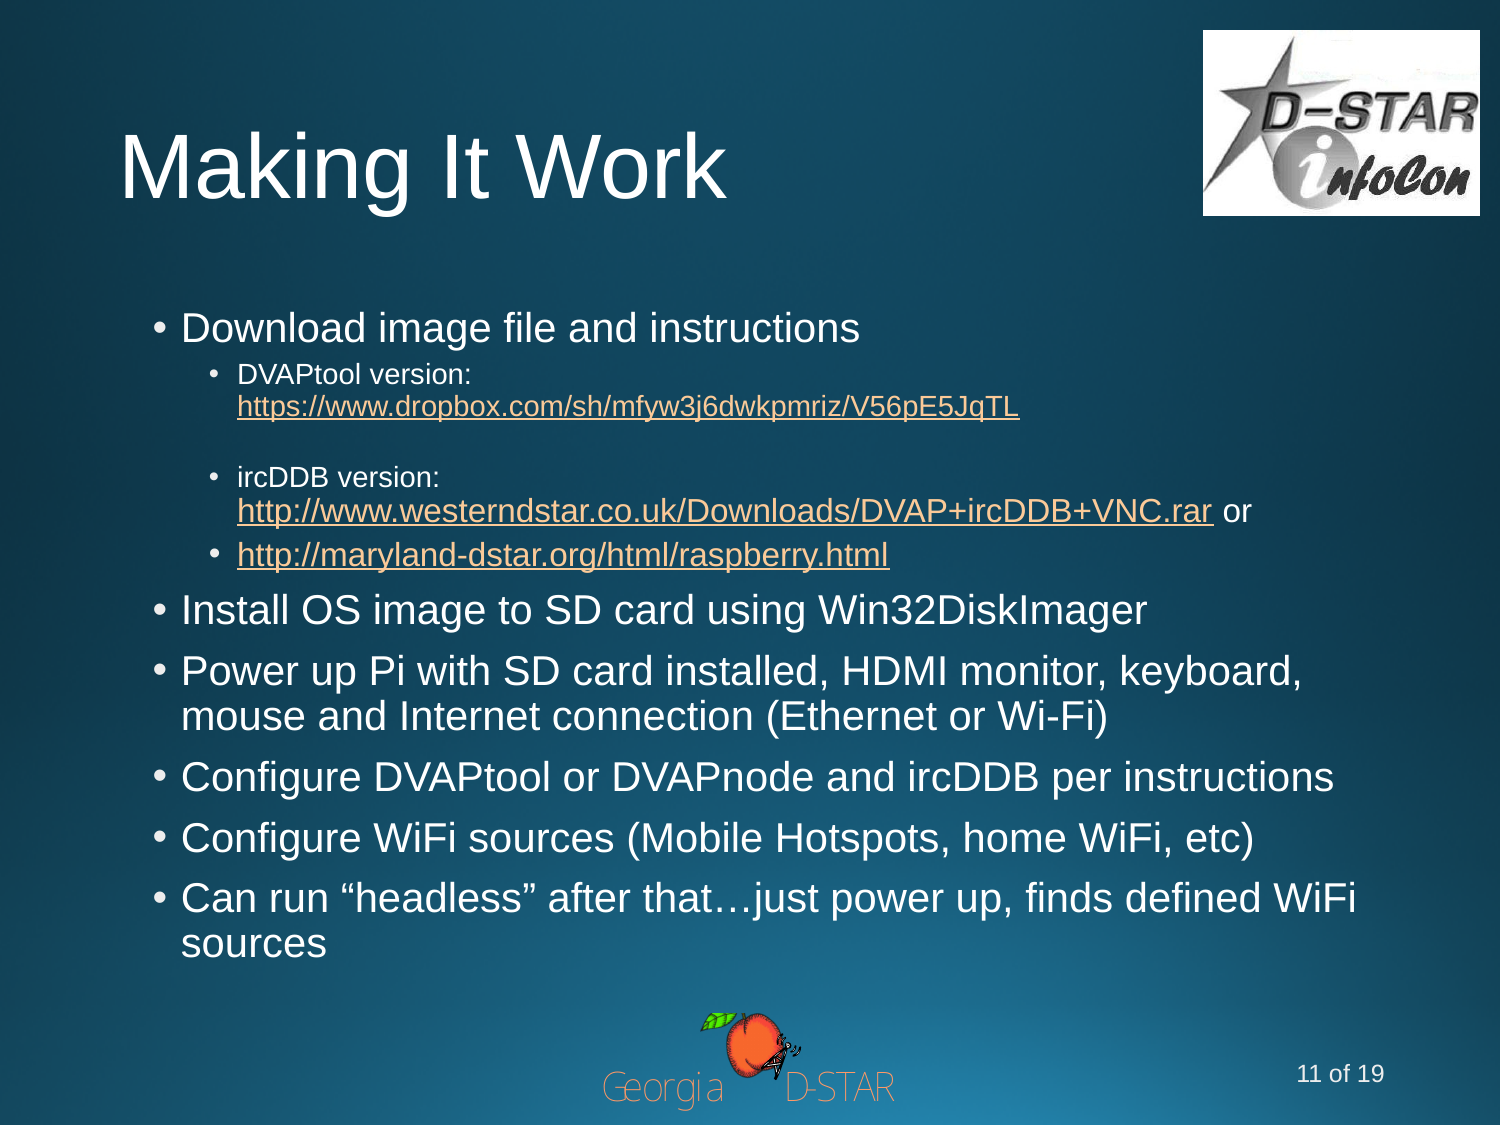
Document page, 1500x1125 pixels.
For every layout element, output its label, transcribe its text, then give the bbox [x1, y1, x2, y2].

slide_number 11 of 19 [1062, 1042, 1401, 1103]
list Download image file and instructions DVAPtool version: https://www.dropbox.com/sh/mfyw3j6dwkpmriz/V56pE5JqTL ircDDB version: http://www.westerndstar.co.uk/Downloads/DVAP+ircDDB+VNC.rar or http://maryland-dstar.org/html/raspberry.html Install OS image to SD card using Win32DiskImager Power up Pi with SD card installed, HDMI monitor, keyboard, mouse and Internet connection (Ethernet or Wi-Fi) Configure DVAPtool or DVAPnode and ircDDB per instructions Configure WiFi sources (Mobile Hotspots, home WiFi, etc) Can run “headless” after that…just power up, finds defined WiFi sources [137, 299, 1397, 1014]
picture [0, 0, 1500, 1125]
title Making It Work [103, 59, 1397, 278]
